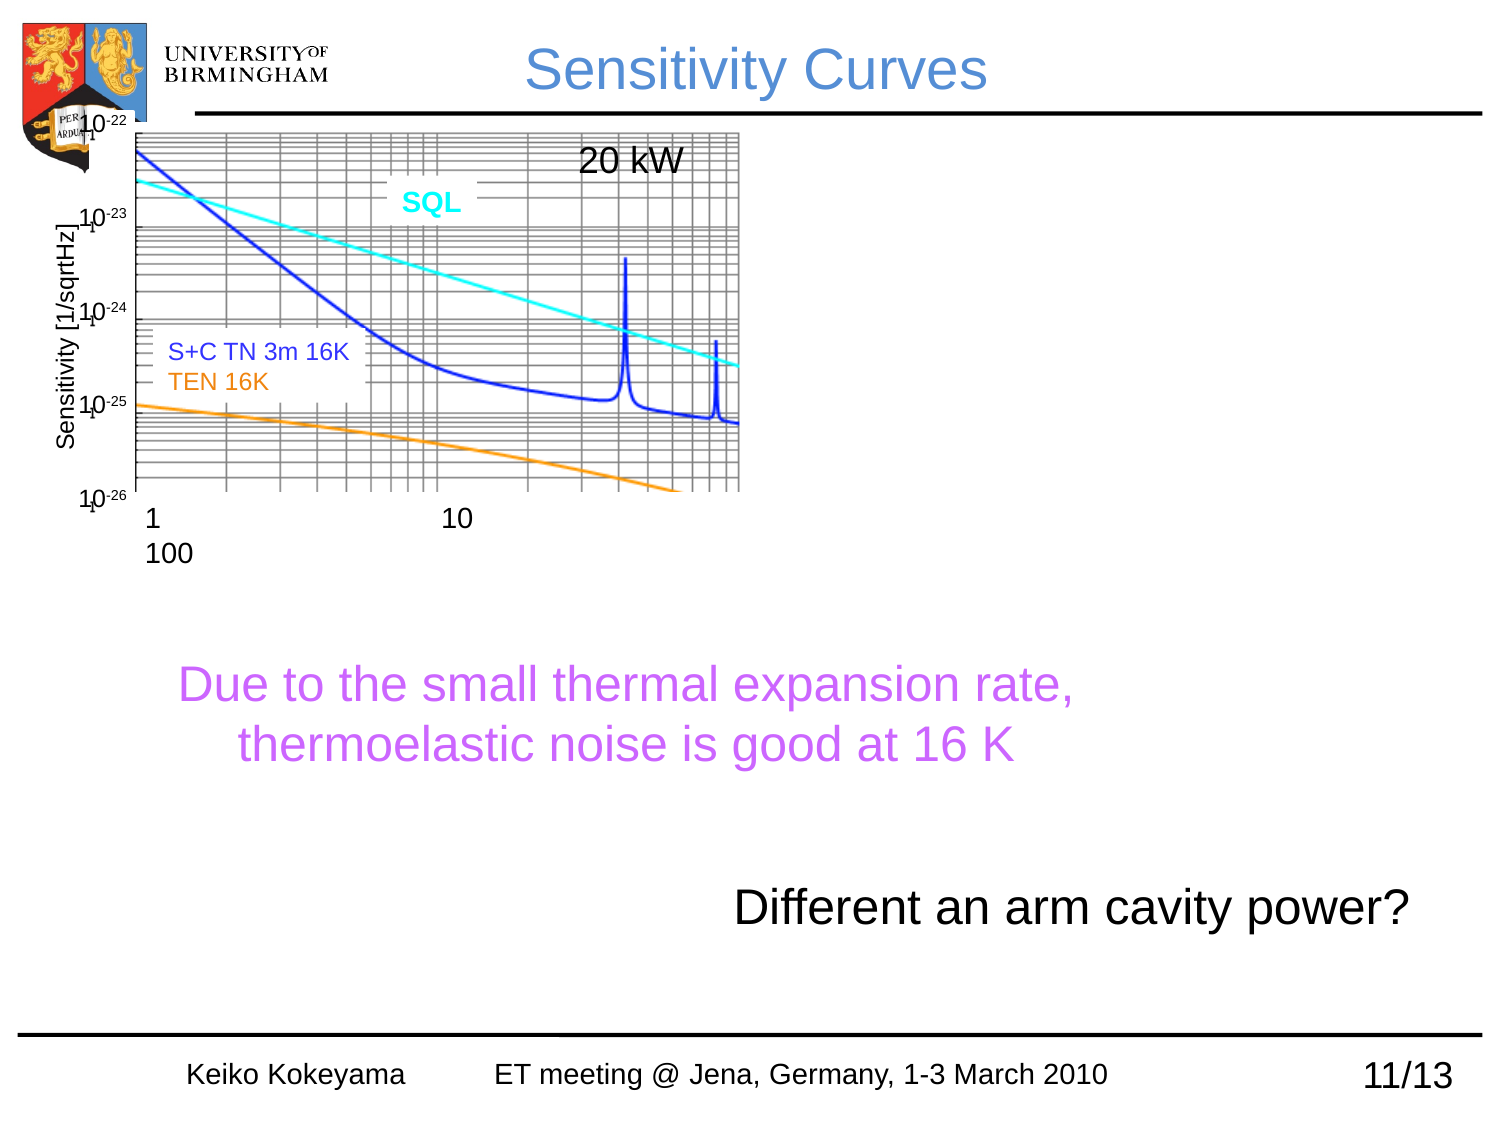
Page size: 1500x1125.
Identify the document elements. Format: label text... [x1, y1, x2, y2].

text_box Due to the small thermal expansion rate, thermoelastic noise is good at 16 K [162, 644, 1091, 780]
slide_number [171, 1047, 1301, 1104]
picture [17, 18, 152, 176]
text_box Different an arm cavity power? [714, 867, 1429, 942]
text_box Sensitivity Curves [269, 23, 1245, 110]
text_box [40, 99, 782, 561]
picture [164, 46, 269, 82]
text_box 11/13 [1347, 1043, 1495, 1104]
